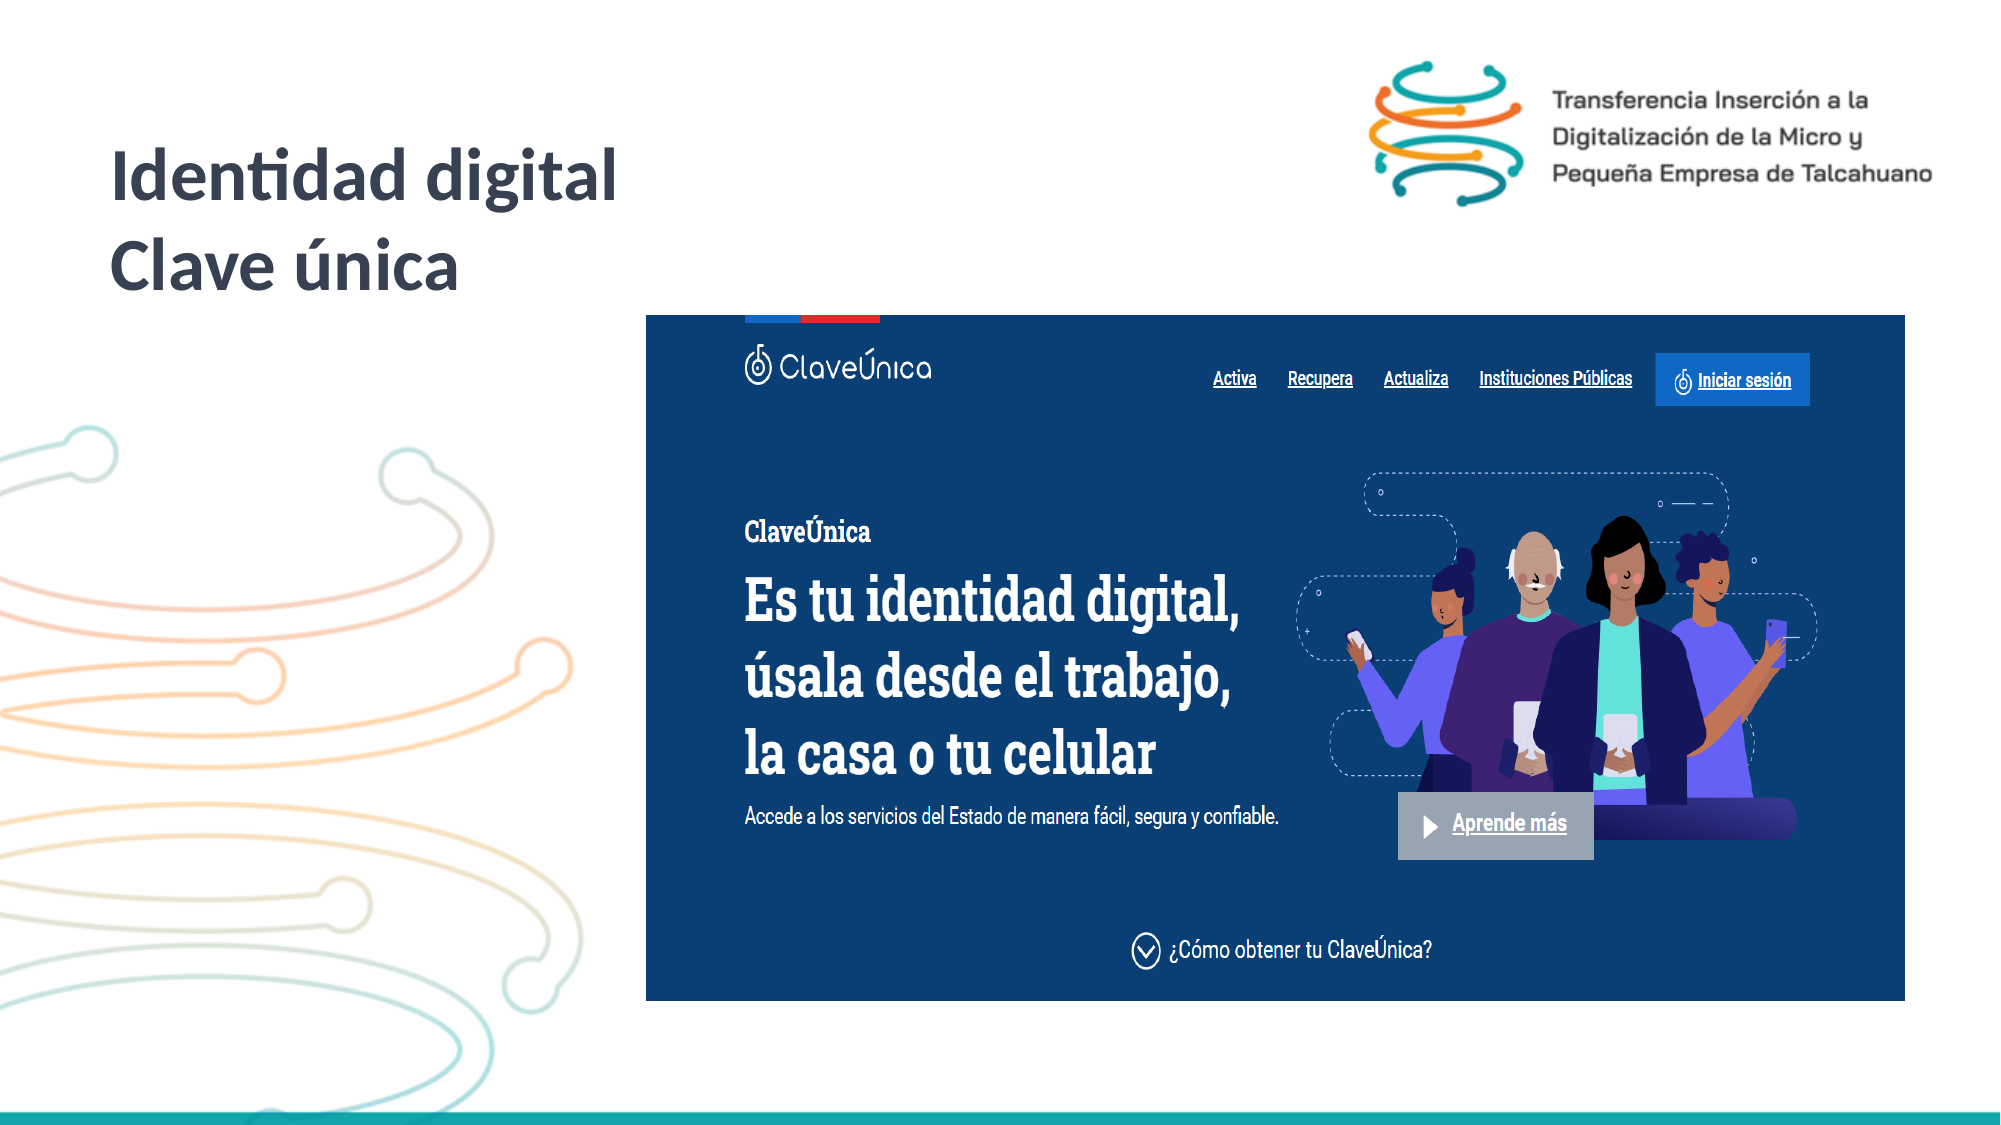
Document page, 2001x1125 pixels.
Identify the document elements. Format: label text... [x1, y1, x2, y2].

picture [0, 0, 2001, 1125]
text_box Identidad digital Clave única [95, 118, 1630, 314]
